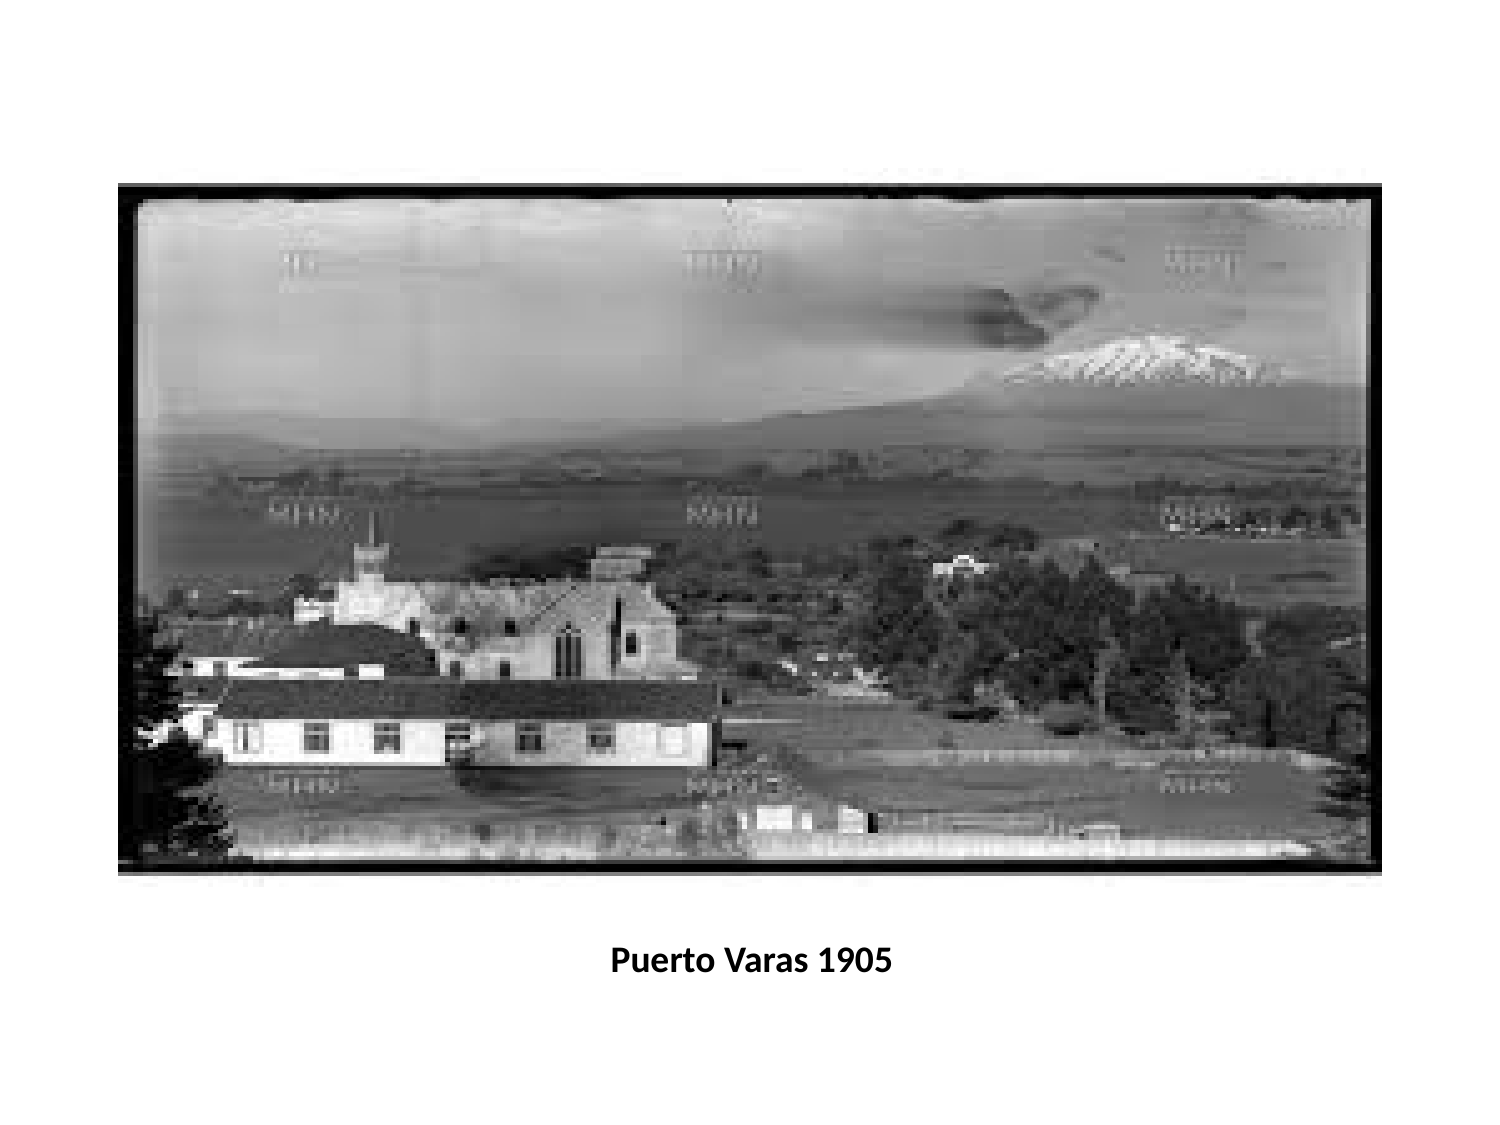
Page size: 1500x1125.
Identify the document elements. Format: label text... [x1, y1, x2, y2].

text_box Puerto Varas 1905 [595, 932, 909, 987]
picture [117, 136, 1383, 923]
